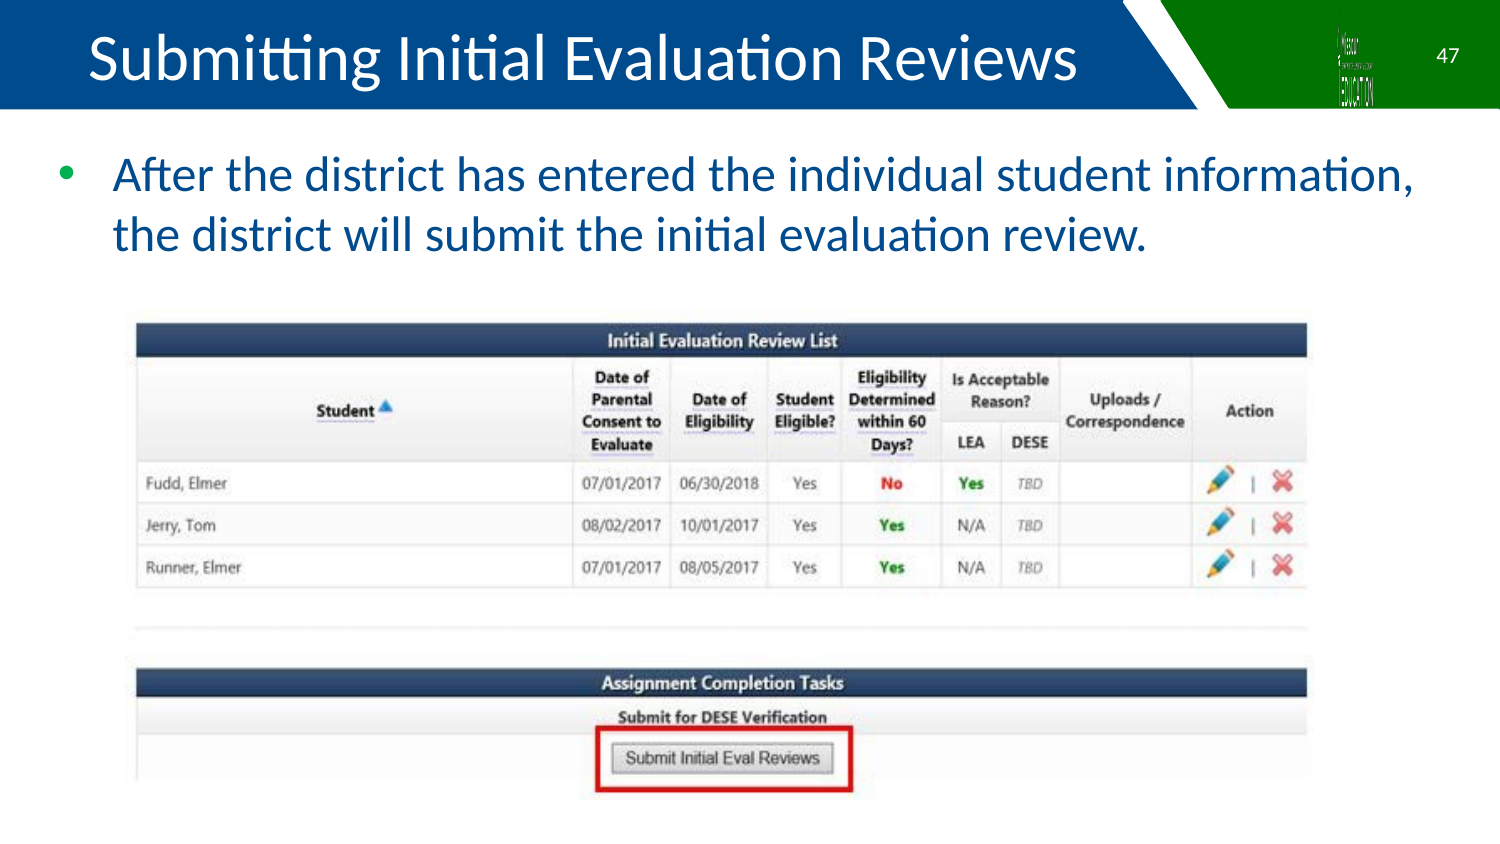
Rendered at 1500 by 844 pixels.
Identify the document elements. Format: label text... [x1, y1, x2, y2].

slide_number 47 [1400, 32, 1475, 78]
text_box [125, 309, 1314, 800]
picture [1337, 3, 1375, 110]
title Submitting Initial Evaluation Reviews [50, 5, 1100, 104]
list After the district has entered the individual student information, the district will submit the initial evaluation review. [24, 134, 1475, 310]
